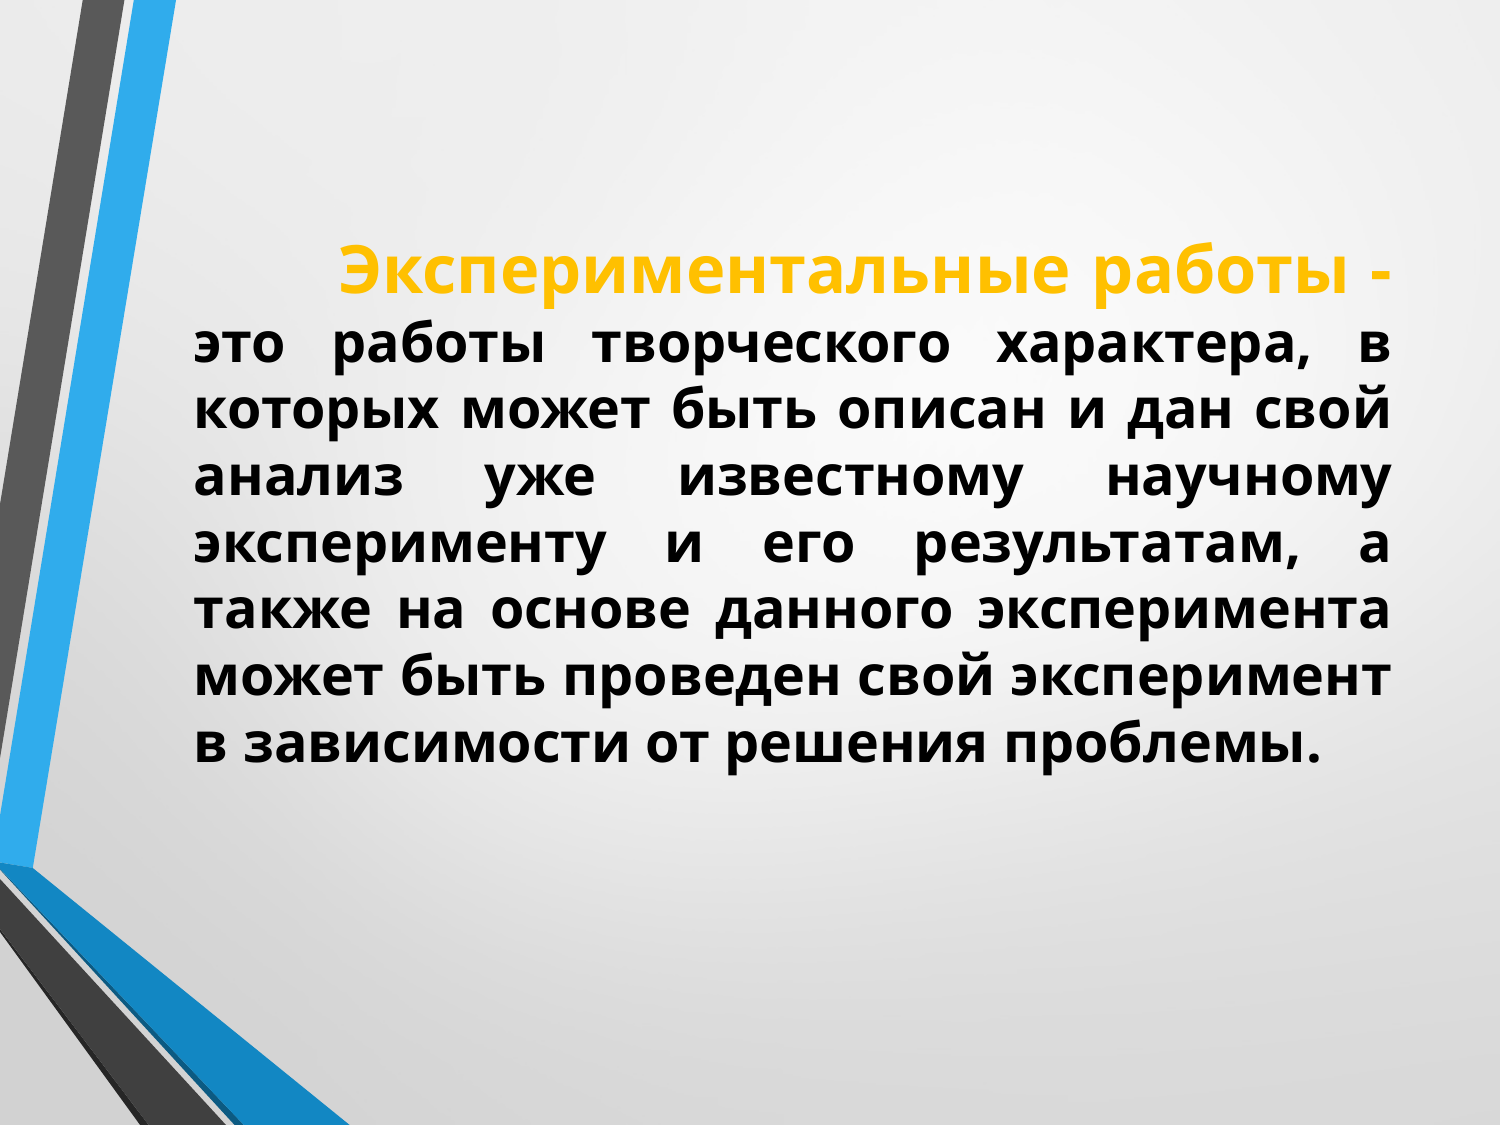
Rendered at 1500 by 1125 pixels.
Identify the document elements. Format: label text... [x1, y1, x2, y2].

list Экспериментальные работы - это работы творческого характера, в которых может быть описан и дан свой анализ уже известному научному эксперименту и его результатам, а также на основе данного эксперимента может быть проведен свой эксперимент в зависимости от решения проблемы. [178, 195, 1408, 805]
